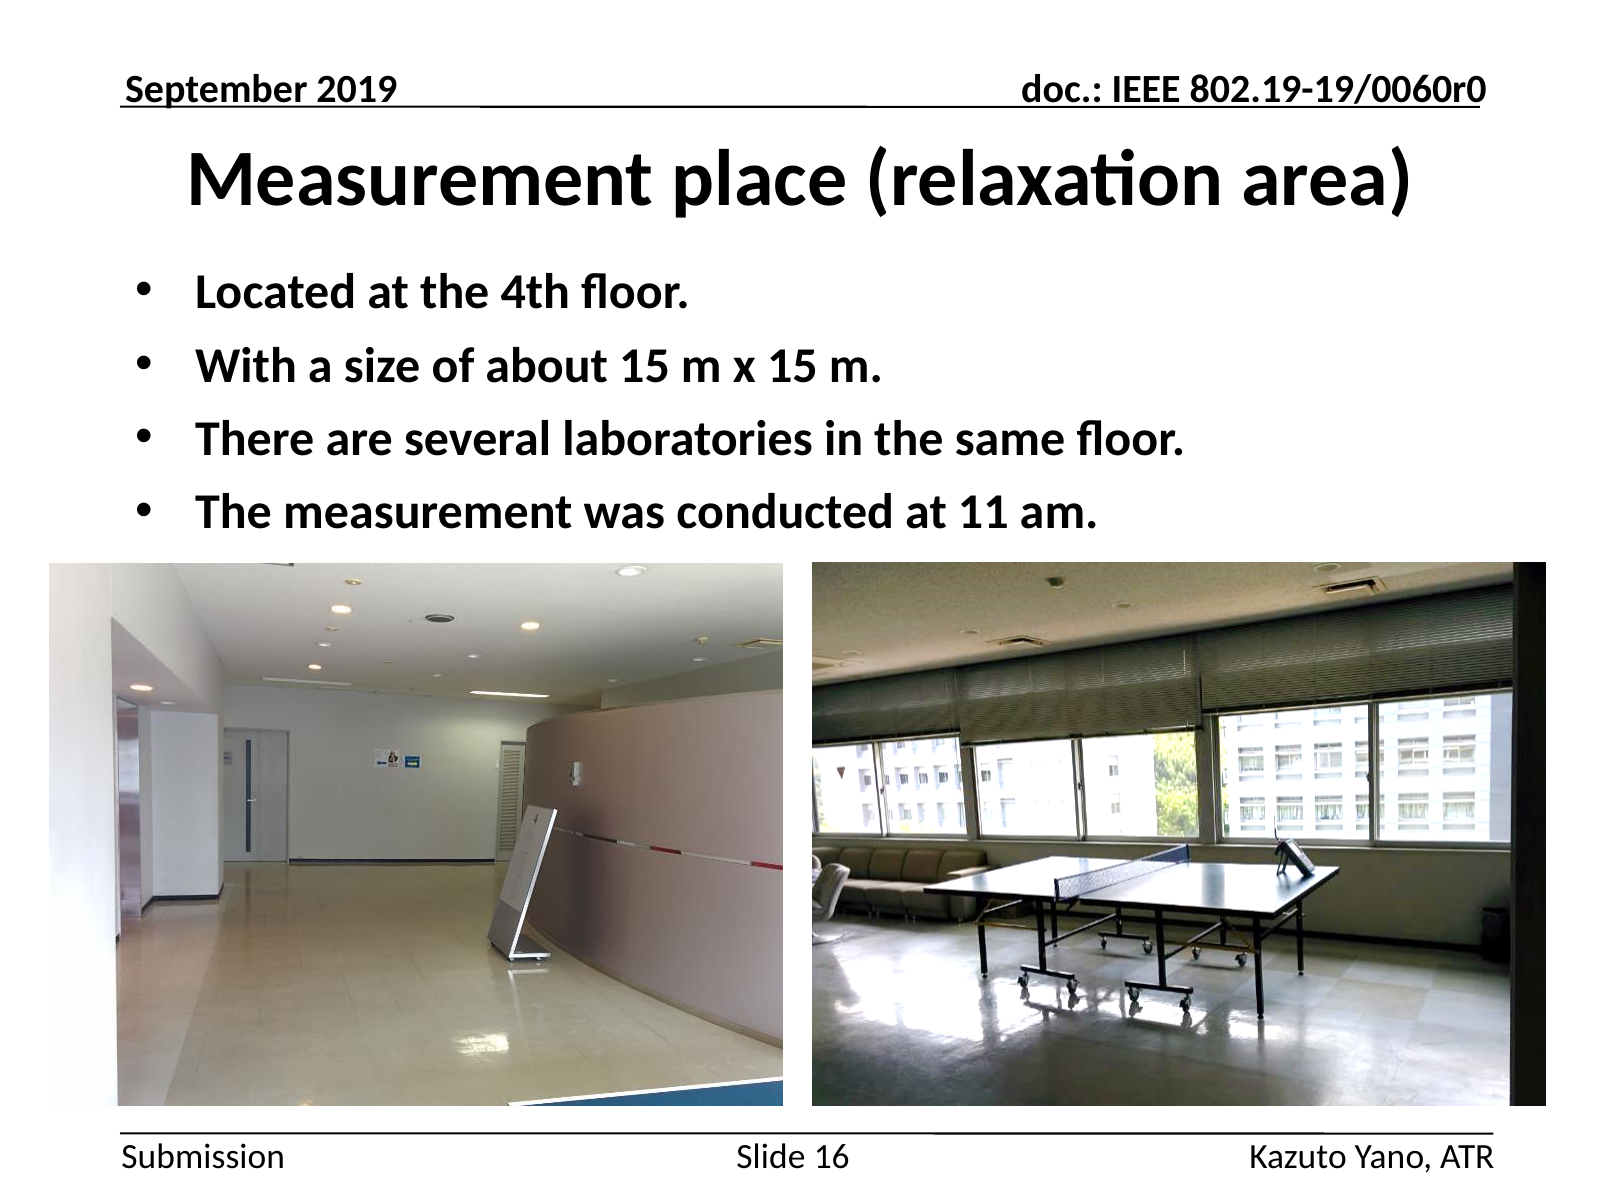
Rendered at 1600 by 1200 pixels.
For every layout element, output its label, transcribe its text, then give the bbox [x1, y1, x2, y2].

footer Kazuto Yano, ATR [1074, 1132, 1495, 1165]
title Measurement place (relaxation area) [119, 119, 1481, 228]
slide_number Slide 16 [733, 1132, 854, 1197]
picture [49, 563, 783, 1107]
text_box Located at the 4th floor. With a size of about 15 m x 15 m. There are several laboratories in the same floor. The measurement was conducted at 11 am. [120, 251, 1480, 400]
picture [812, 562, 1546, 1106]
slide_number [124, 62, 541, 111]
